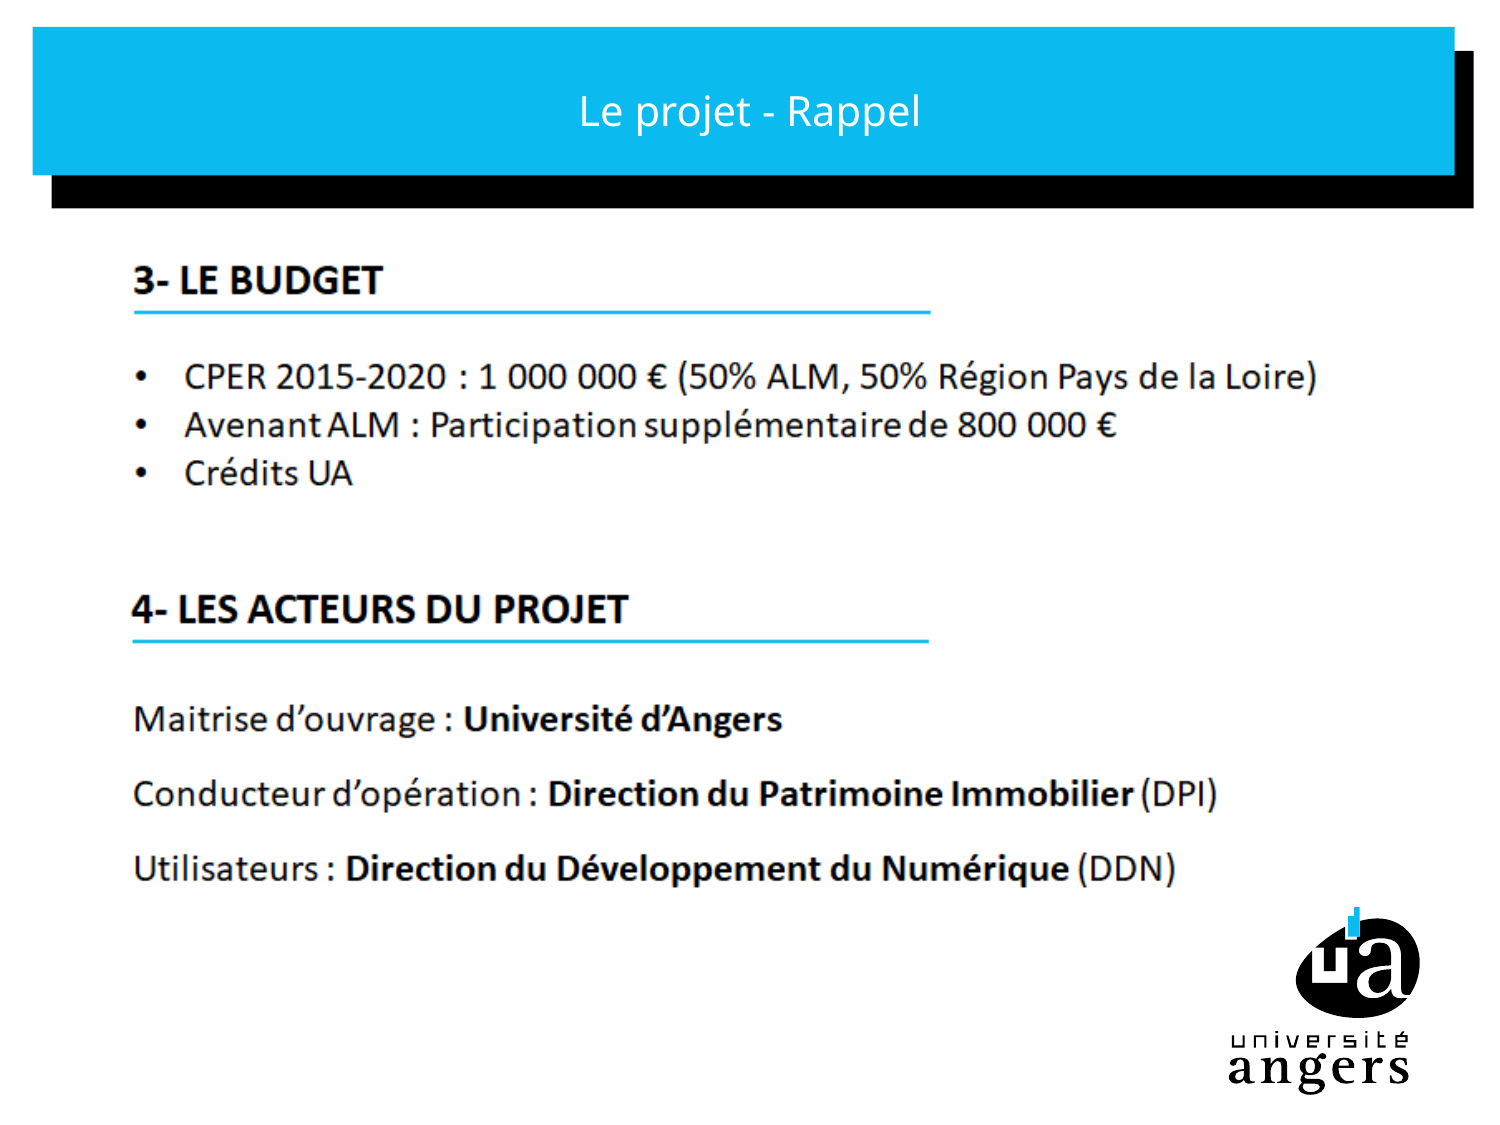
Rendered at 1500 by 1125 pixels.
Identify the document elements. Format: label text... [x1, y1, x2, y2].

picture [103, 238, 1354, 916]
title Le projet - Rappel [103, 50, 1397, 176]
